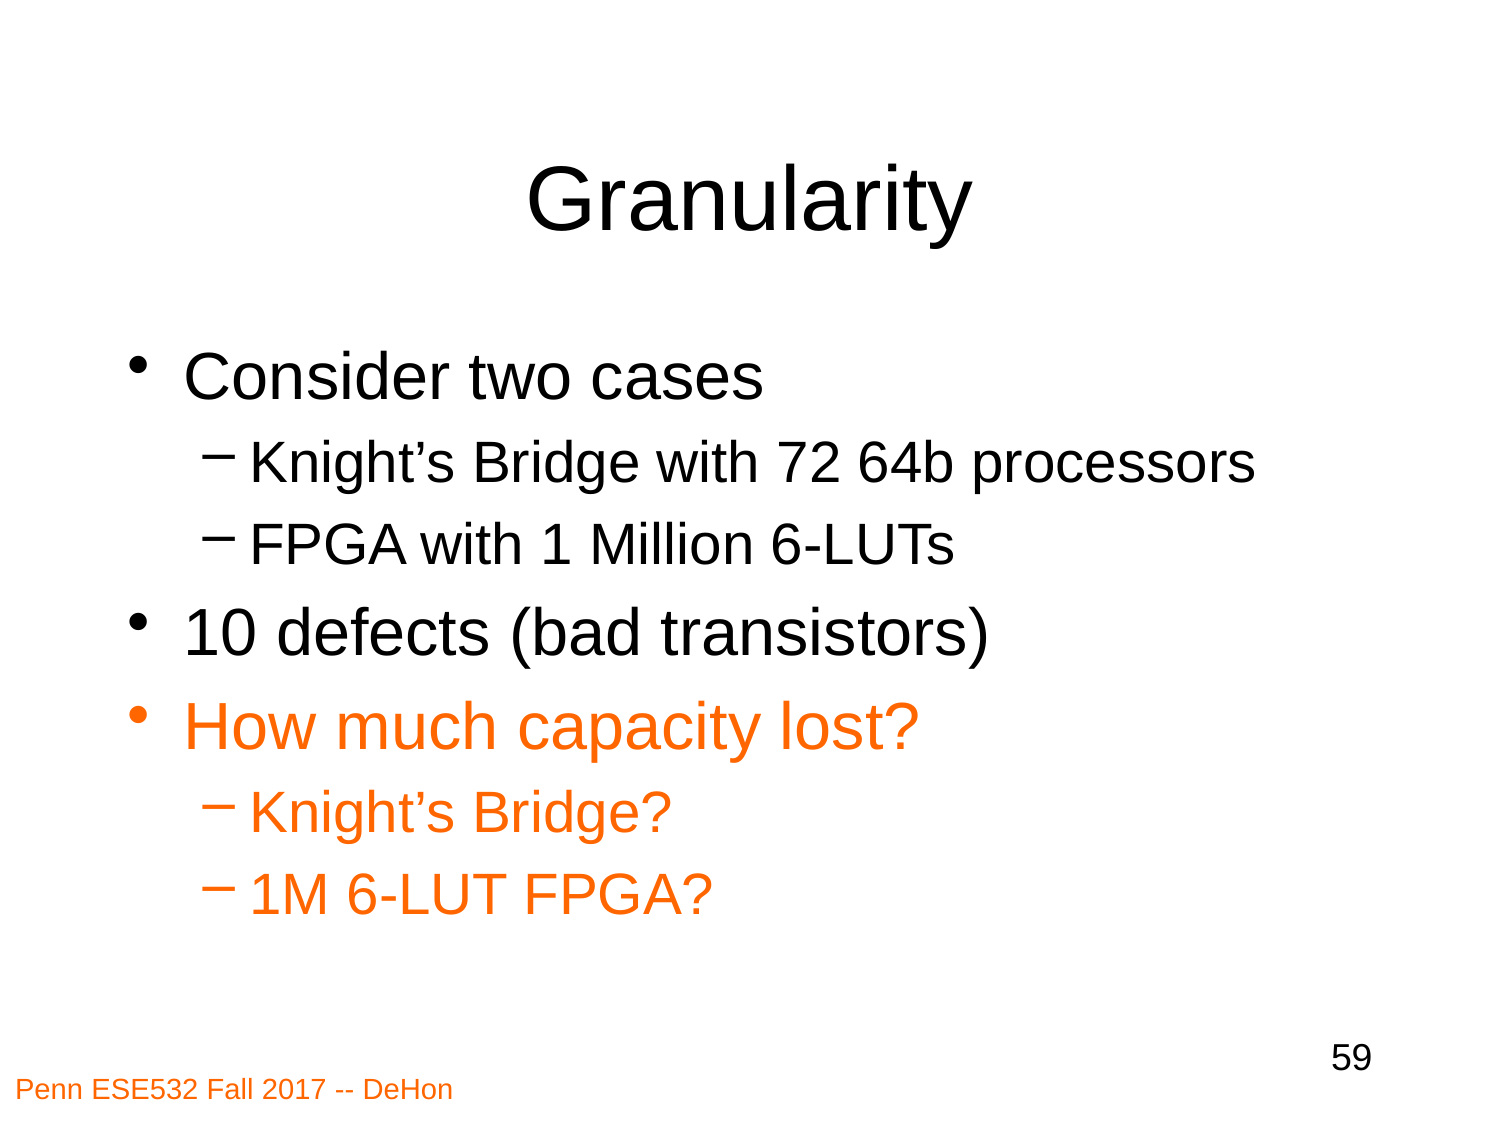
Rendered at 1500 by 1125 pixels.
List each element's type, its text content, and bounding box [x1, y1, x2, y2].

slide_number Penn ESE532 Fall 2017 -- DeHon [0, 1062, 613, 1125]
list Consider two cases Knight’s Bridge with 72 64b processors FPGA with 1 Million 6-LUTs 10 defects (bad transistors) How much capacity lost? Knight’s Bridge? 1M 6-LUT FPGA? [112, 324, 1388, 1001]
title Granularity [112, 99, 1388, 288]
slide_number 59 [1074, 1024, 1388, 1101]
